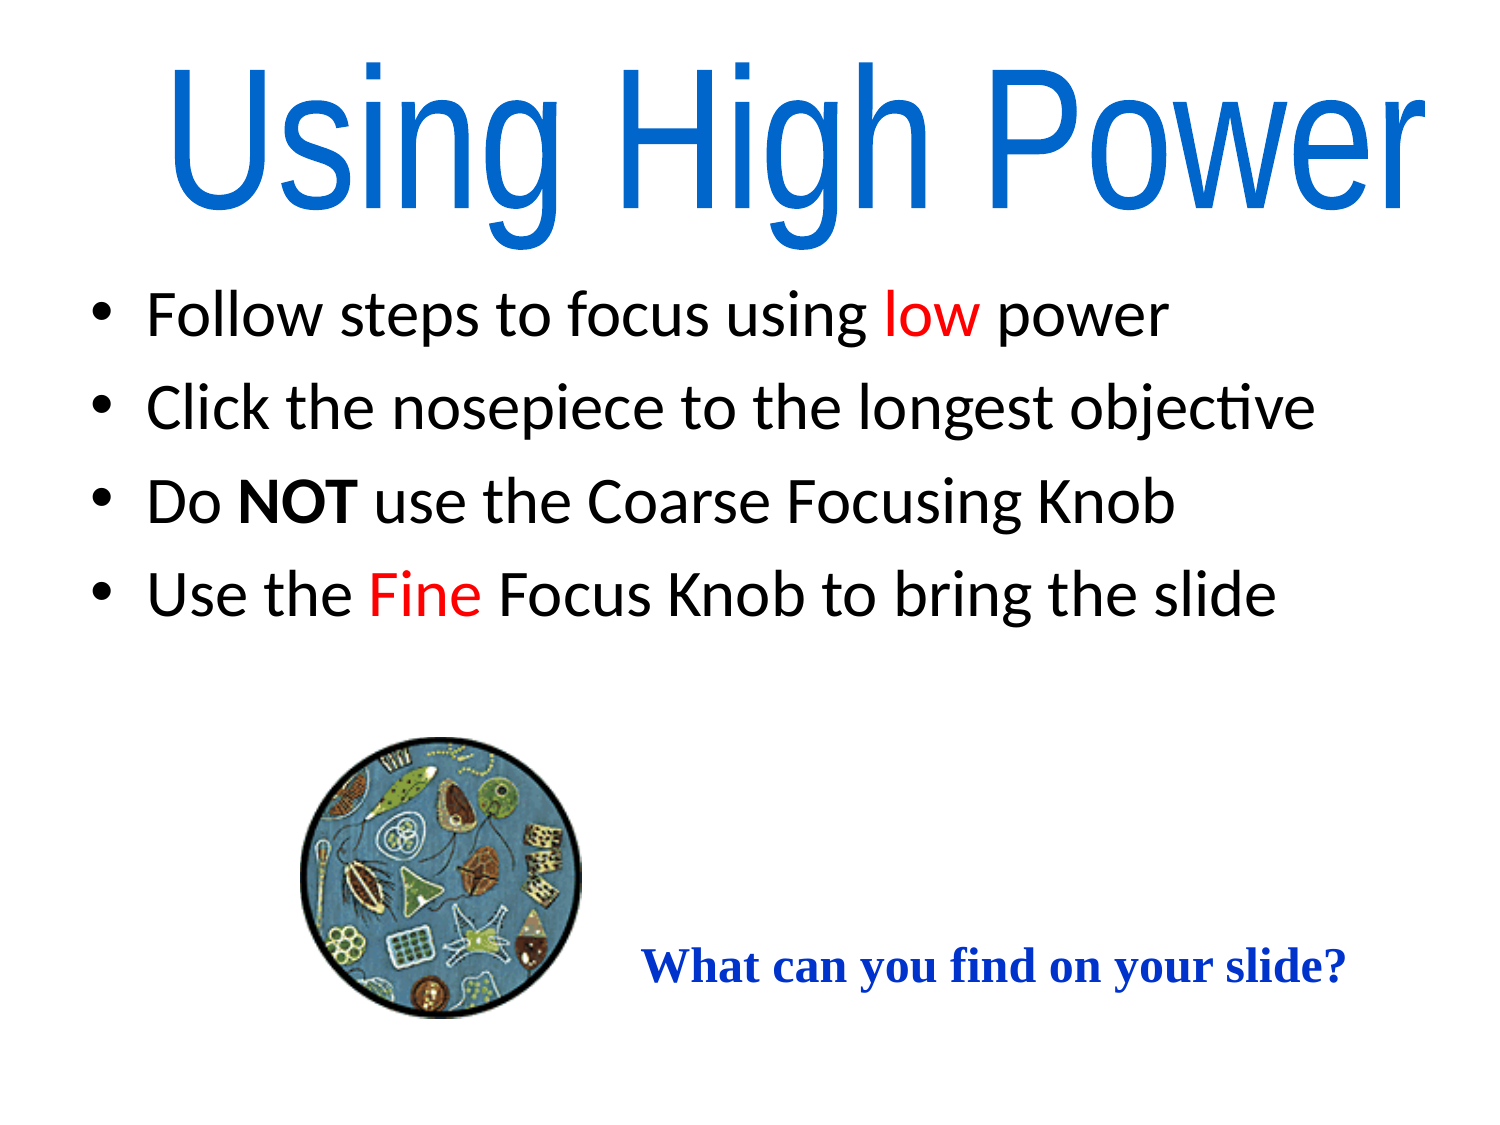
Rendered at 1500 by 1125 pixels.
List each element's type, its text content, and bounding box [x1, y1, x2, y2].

list Follow steps to focus using low power Click the nosepiece to the longest objective Do NOT use the Coarse Focusing Knob Use the Fine Focus Knob to bring the slide [75, 262, 1425, 1005]
picture [299, 737, 582, 1019]
text_box What can you find on your slide? [625, 924, 1364, 1000]
